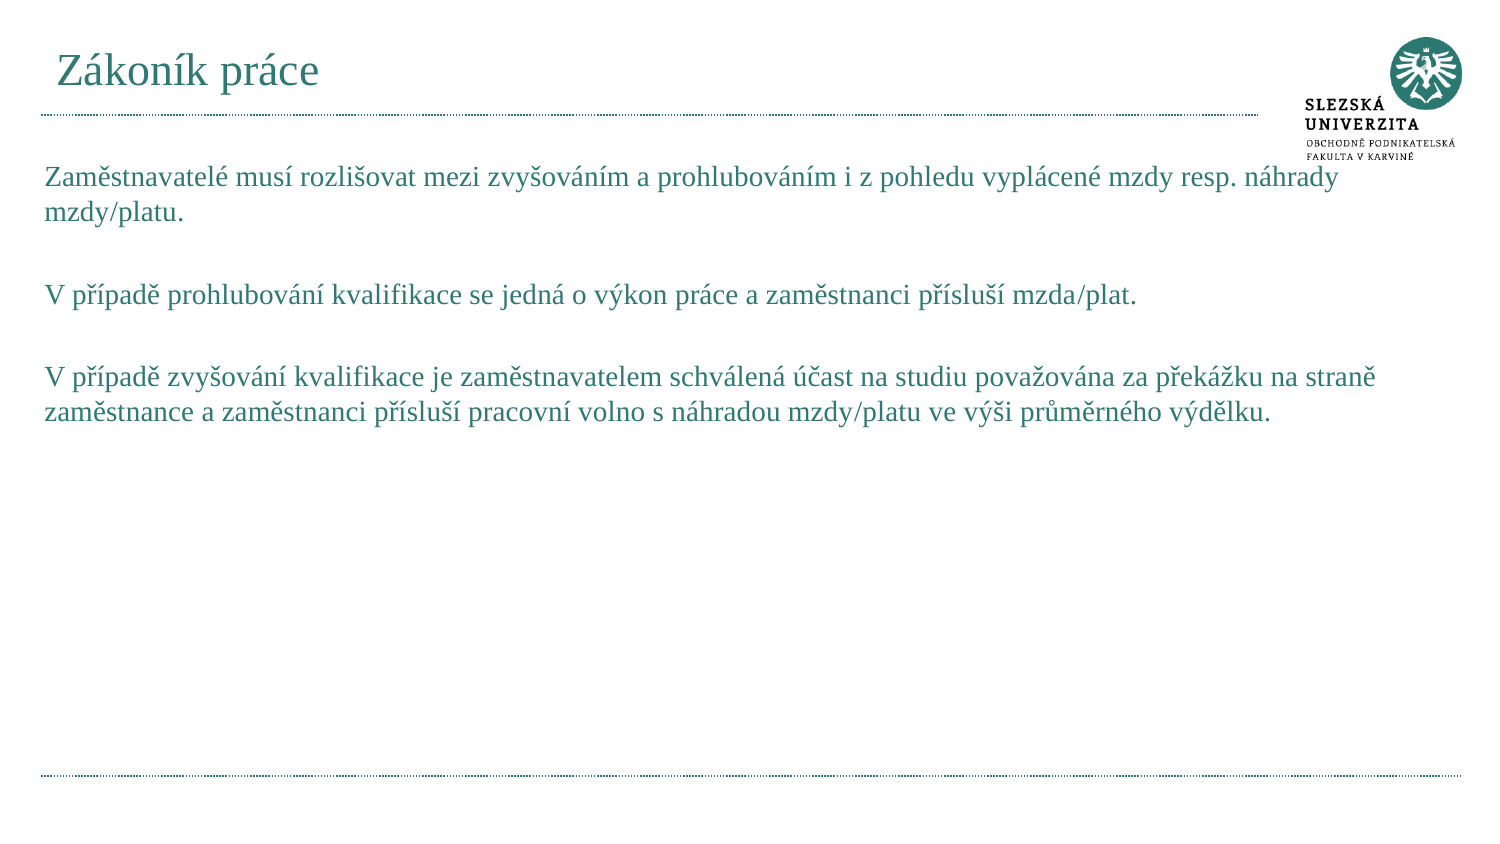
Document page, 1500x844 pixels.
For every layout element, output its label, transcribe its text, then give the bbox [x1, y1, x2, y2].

text_box Zaměstnavatelé musí rozlišovat mezi zvyšováním a prohlubováním i z pohledu vyplácené mzdy resp. náhrady mzdy/platu. V případě prohlubování kvalifikace se jedná o výkon práce a zaměstnanci přísluší mzda/plat. V případě zvyšování kvalifikace je zaměstnavatelem schválená účast na studiu považována za překážku na straně zaměstnance a zaměstnanci přísluší pracovní volno s náhradou mzdy/platu ve výši průměrného výdělku. [29, 150, 1400, 659]
picture [1305, 37, 1462, 160]
title Zákoník práce [41, 32, 1282, 116]
